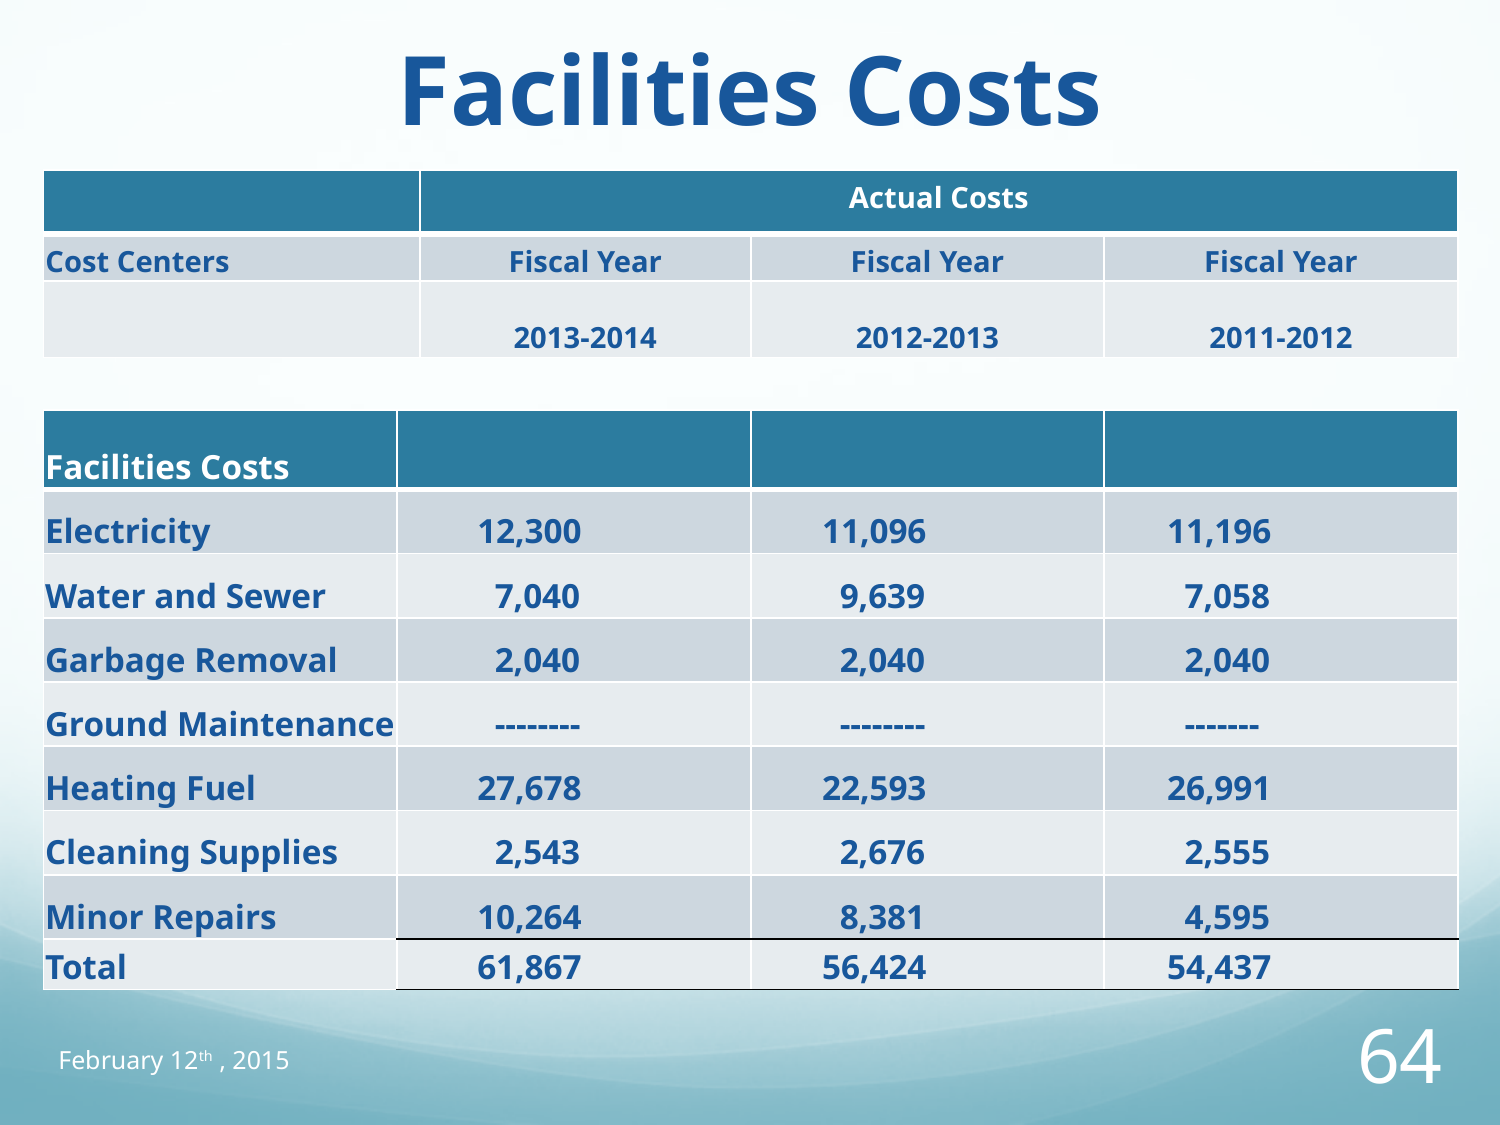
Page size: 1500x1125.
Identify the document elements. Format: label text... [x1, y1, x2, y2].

table_header Actual Costs [421, 171, 1457, 231]
footer February 12th , 2015 [43, 1029, 838, 1090]
table_cell 4,595 [1105, 876, 1457, 938]
table_cell 7,058 [1105, 554, 1457, 617]
table_header [1105, 411, 1457, 487]
table_cell 10,264 [398, 876, 750, 938]
table_cell -------- [398, 683, 750, 745]
table_cell 27,678 [398, 747, 750, 810]
table_cell Cleaning Supplies [44, 811, 396, 874]
table_cell 22,593 [752, 747, 1103, 810]
table_cell 8,381 [752, 876, 1103, 938]
table_cell -------- [752, 683, 1103, 745]
table_cell Fiscal Year [421, 237, 750, 280]
table_cell Fiscal Year [752, 237, 1103, 280]
table_cell 9,639 [752, 554, 1103, 617]
table_cell 2,555 [1105, 811, 1457, 874]
slide_number 64 [1295, 1029, 1459, 1090]
table_cell 61,867 [398, 940, 750, 989]
table_cell 54,437 [1105, 940, 1457, 989]
table_cell 11,096 [752, 492, 1103, 553]
table_cell 7,040 [398, 554, 750, 617]
table_cell 56,424 [752, 940, 1103, 989]
table_header [398, 411, 750, 487]
table_cell 2,040 [1105, 619, 1457, 681]
table_cell 2,040 [752, 619, 1103, 681]
table_cell 2,040 [398, 619, 750, 681]
table_cell Water and Sewer [44, 554, 396, 617]
table_cell Electricity [44, 492, 396, 553]
table_cell Heating Fuel [44, 747, 396, 810]
table_cell Minor Repairs [44, 876, 396, 938]
table_cell [44, 282, 419, 357]
table_header Facilities Costs [44, 411, 396, 487]
table_header [44, 171, 419, 231]
table_cell Cost Centers [44, 237, 419, 280]
table_cell 2,543 [398, 811, 750, 874]
table_cell 2012-2013 [752, 282, 1103, 357]
table_cell 2013-2014 [421, 282, 750, 357]
table_cell Ground Maintenance [44, 683, 396, 745]
table_cell 11,196 [1105, 492, 1457, 553]
table_header [752, 411, 1103, 487]
table_cell Fiscal Year [1105, 237, 1457, 280]
table_cell Garbage Removal [44, 619, 396, 681]
table_cell 26,991 [1105, 747, 1457, 810]
table_cell 12,300 [398, 492, 750, 553]
table_cell ------- [1105, 683, 1457, 745]
table_cell 2,676 [752, 811, 1103, 874]
title Facilities Costs [90, 17, 1410, 153]
table_cell 2011-2012 [1105, 282, 1457, 357]
table_cell Total [44, 940, 396, 989]
